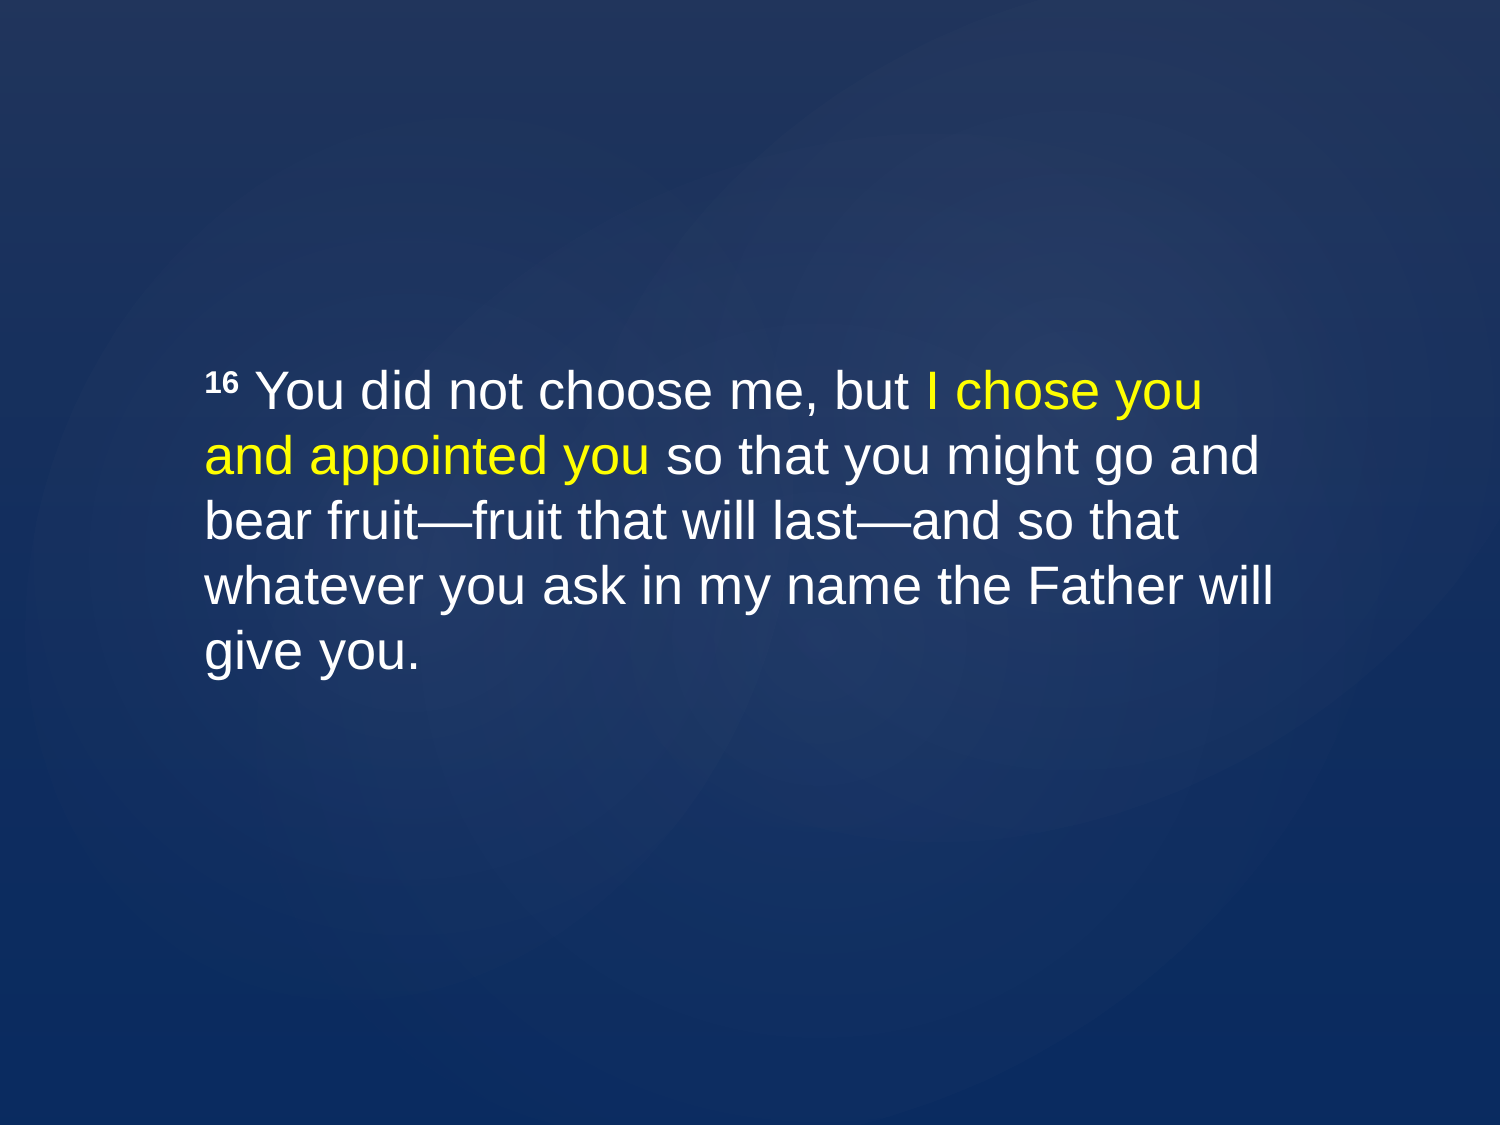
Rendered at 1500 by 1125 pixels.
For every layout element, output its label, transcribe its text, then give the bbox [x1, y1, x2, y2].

text_box 16 You did not choose me, but I chose you and appointed you so that you might go and bear fruit—fruit that will last—and so that whatever you ask in my name the Father will give you. [189, 347, 1305, 688]
